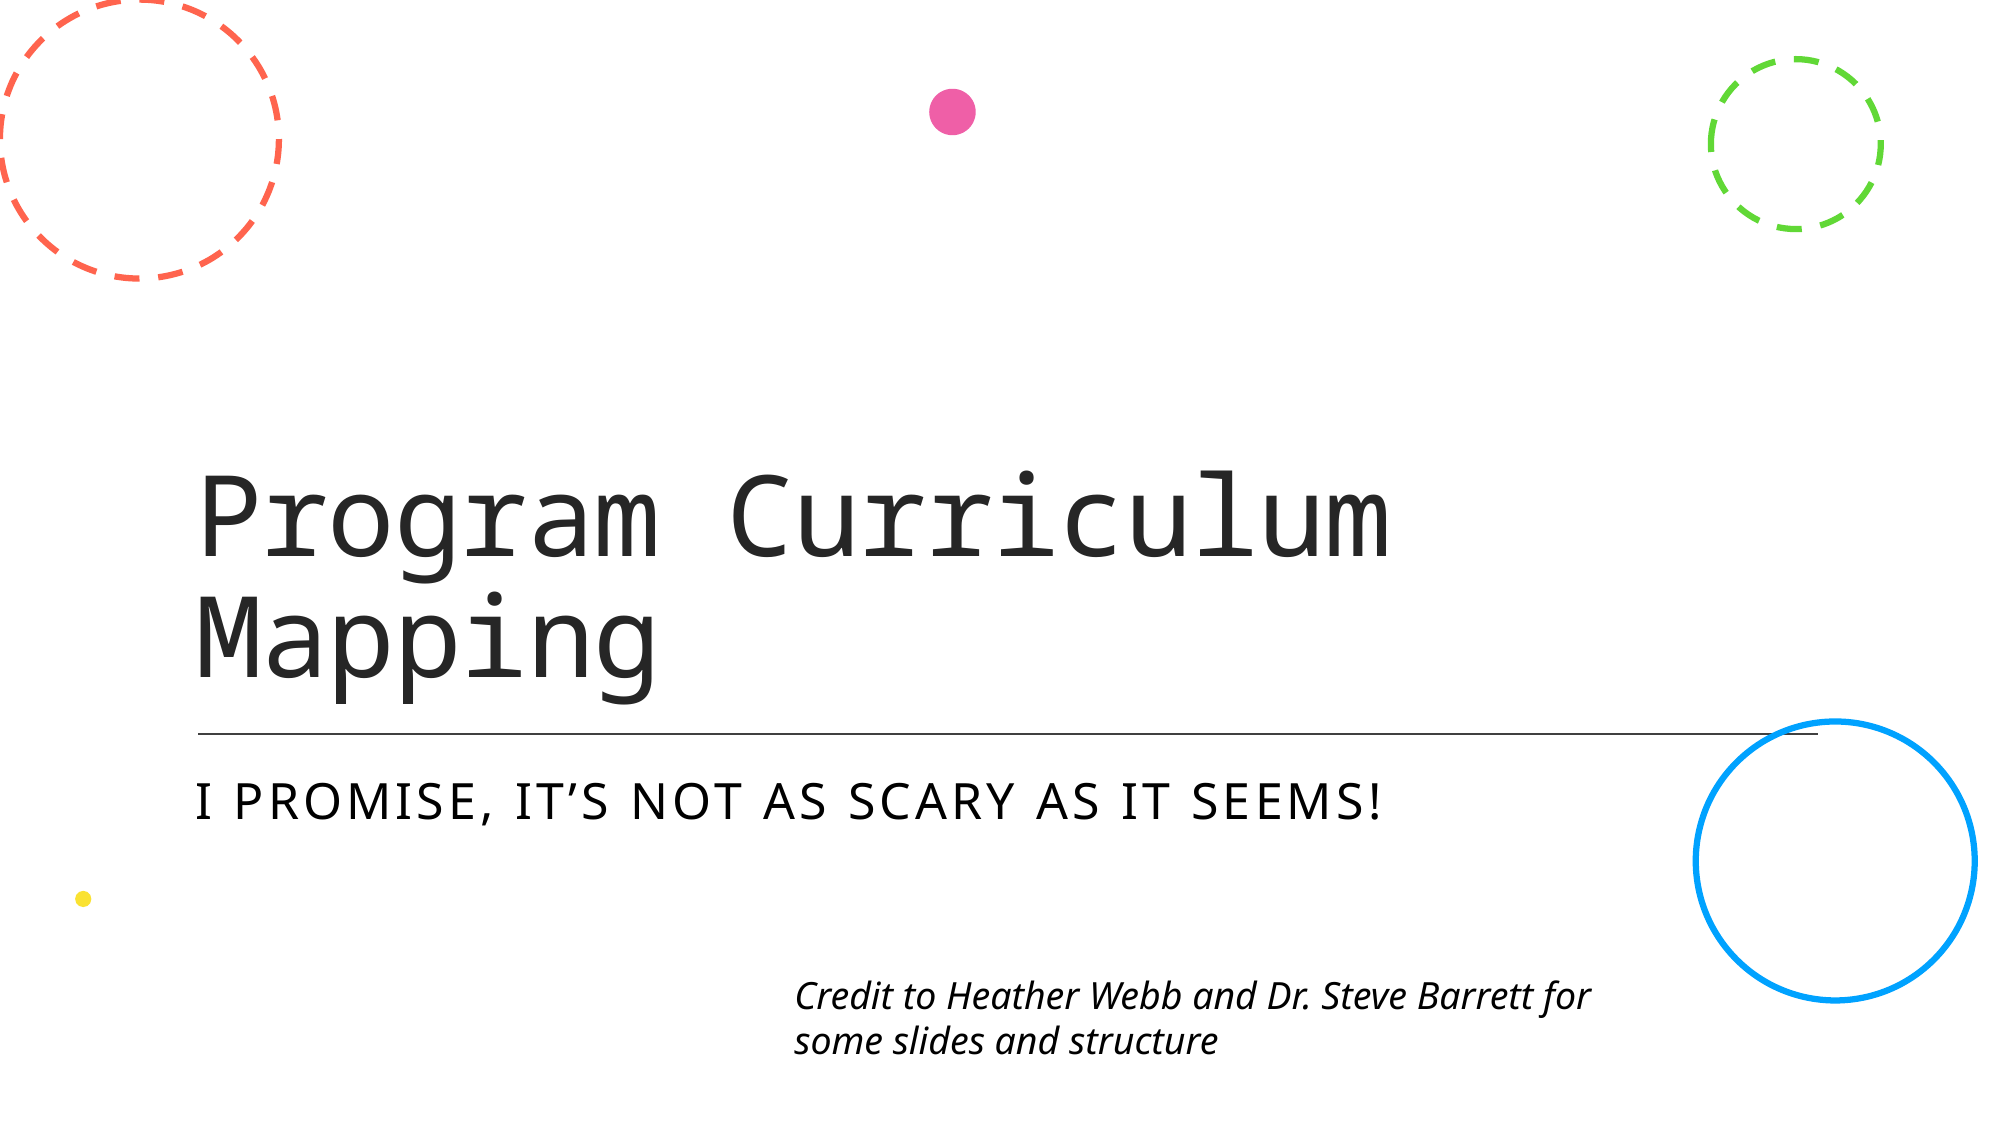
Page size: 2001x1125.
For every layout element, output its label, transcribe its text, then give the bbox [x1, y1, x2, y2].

title Program Curriculum Mapping [180, 124, 1830, 710]
text_box Credit to Heather Webb and Dr. Steve Barrett for some slides and structure [779, 964, 1696, 1070]
subtitle I promise, it’s not as scary as it seems! [180, 761, 1831, 950]
